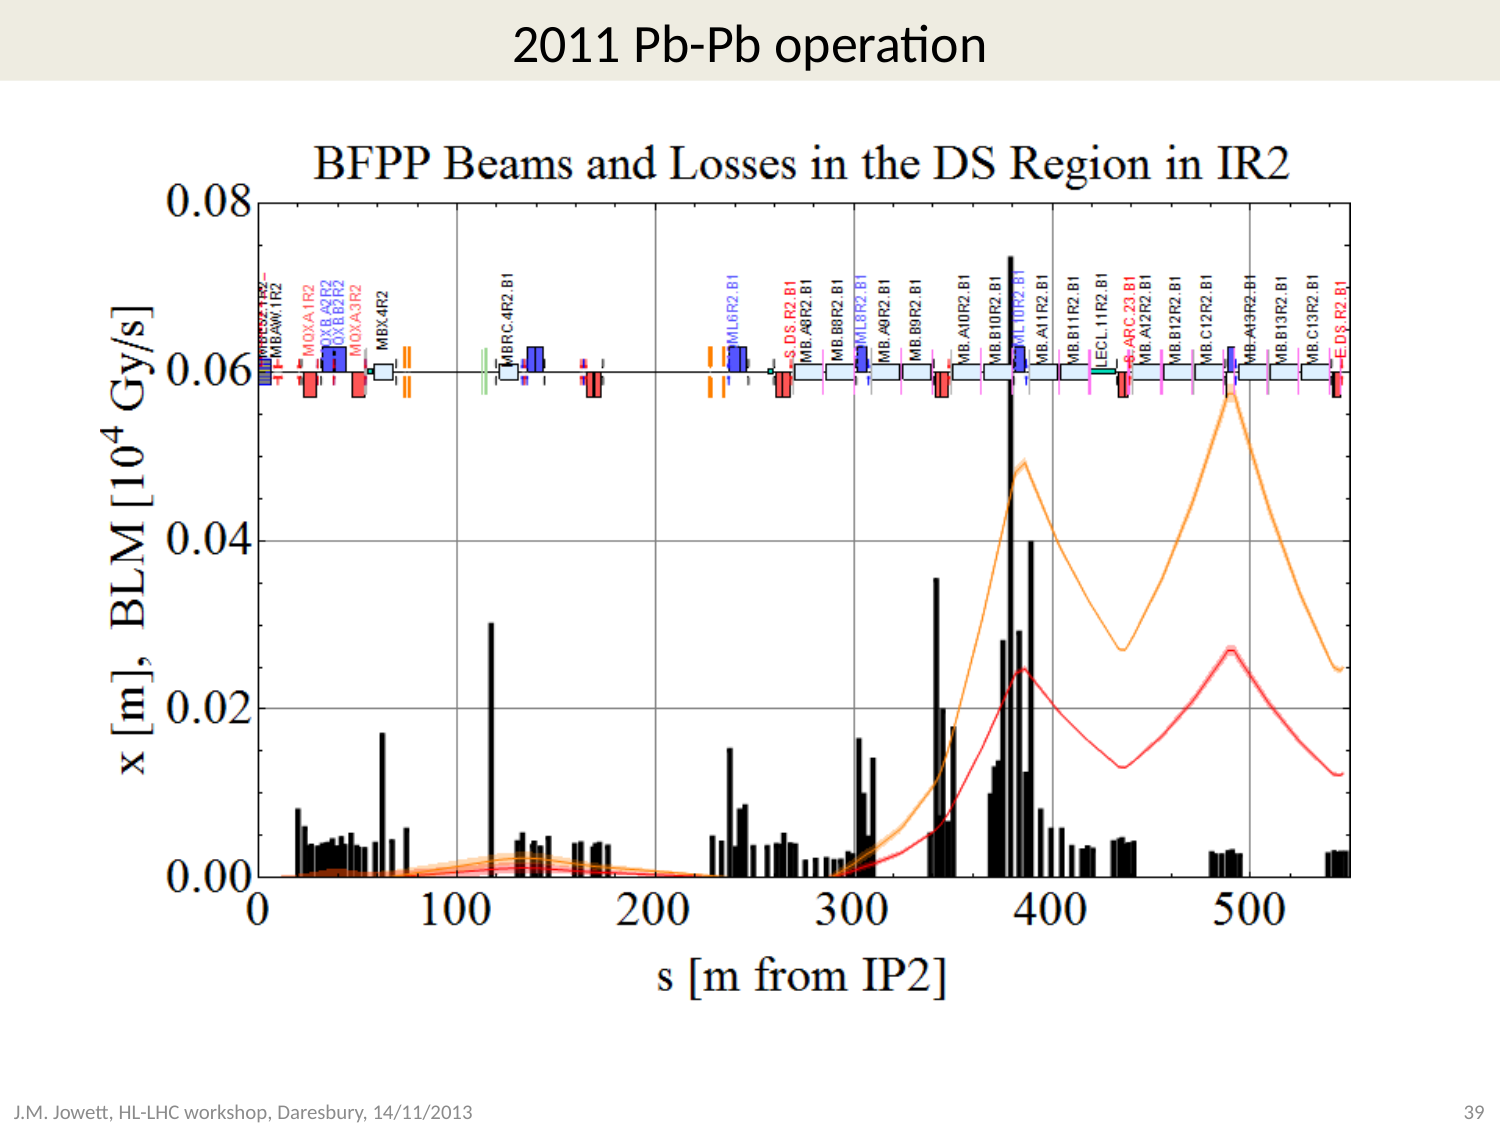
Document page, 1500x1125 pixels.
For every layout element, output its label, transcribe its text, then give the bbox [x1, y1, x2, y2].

title 2011 Pb-Pb operation [0, 0, 1500, 81]
slide_number 39 [1149, 1094, 1500, 1125]
picture [100, 136, 1351, 1077]
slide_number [0, 1094, 561, 1125]
